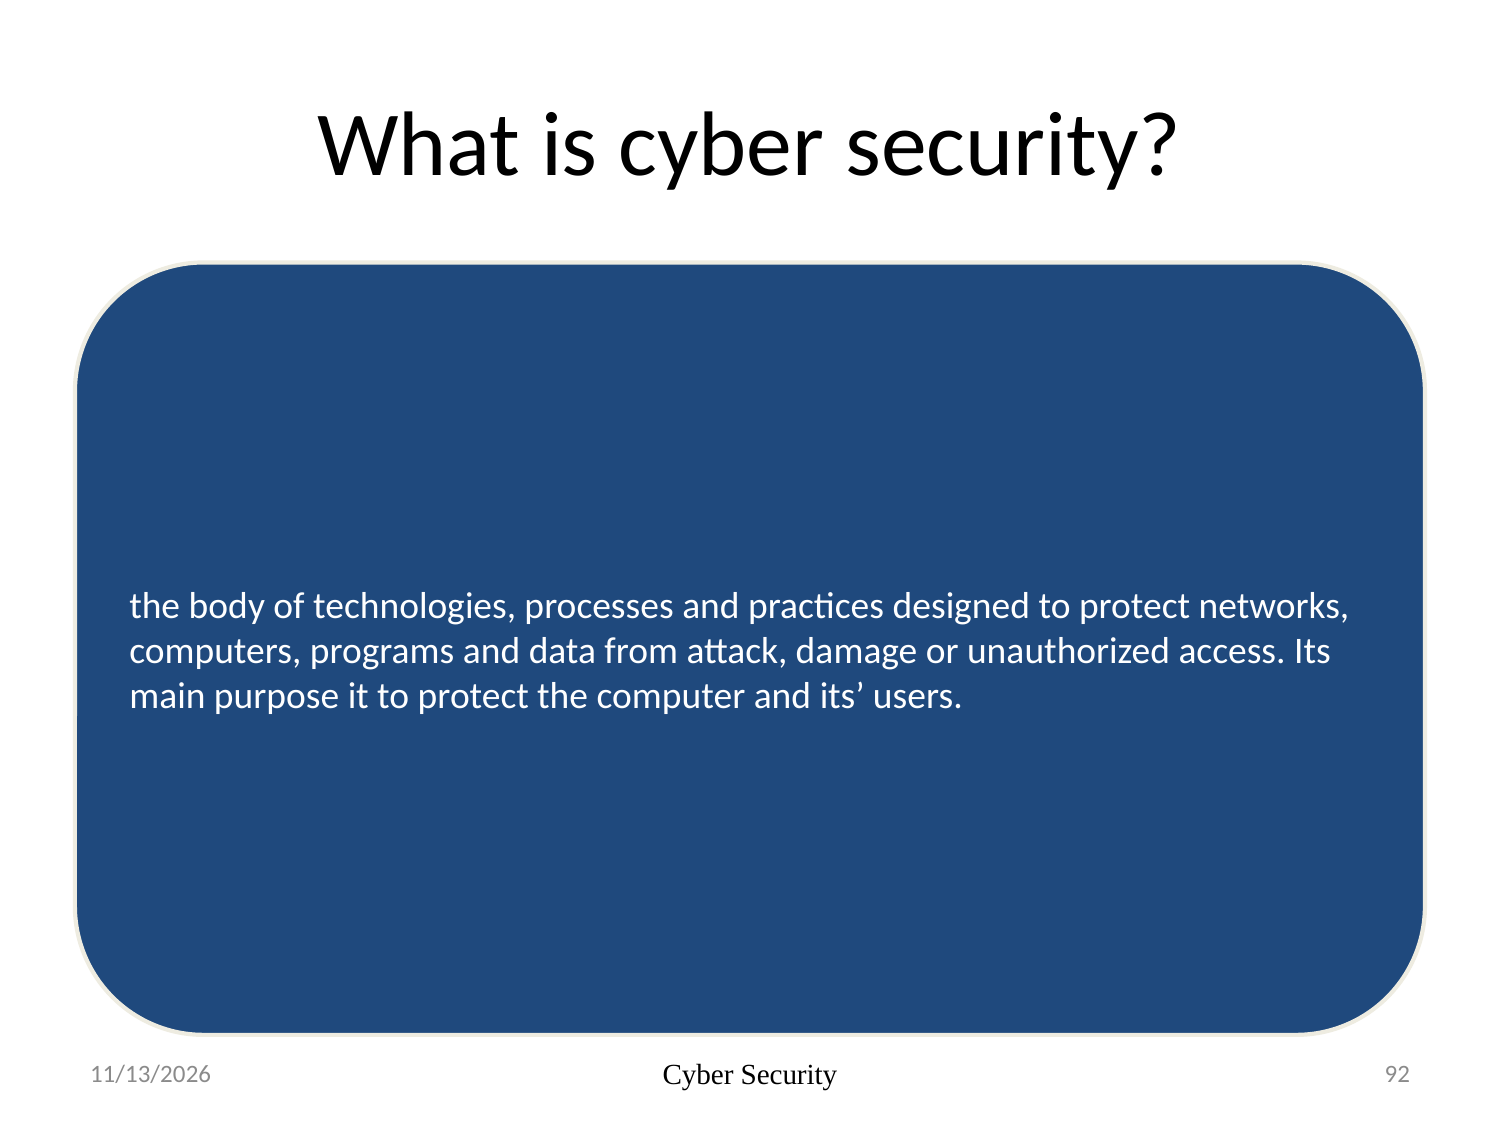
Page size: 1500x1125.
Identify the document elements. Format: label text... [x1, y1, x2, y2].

title What is cyber security? [75, 45, 1425, 233]
slide_number 92 [1074, 1043, 1425, 1103]
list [74, 262, 1426, 1036]
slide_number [75, 1043, 425, 1103]
footer Cyber Security [512, 1044, 988, 1103]
